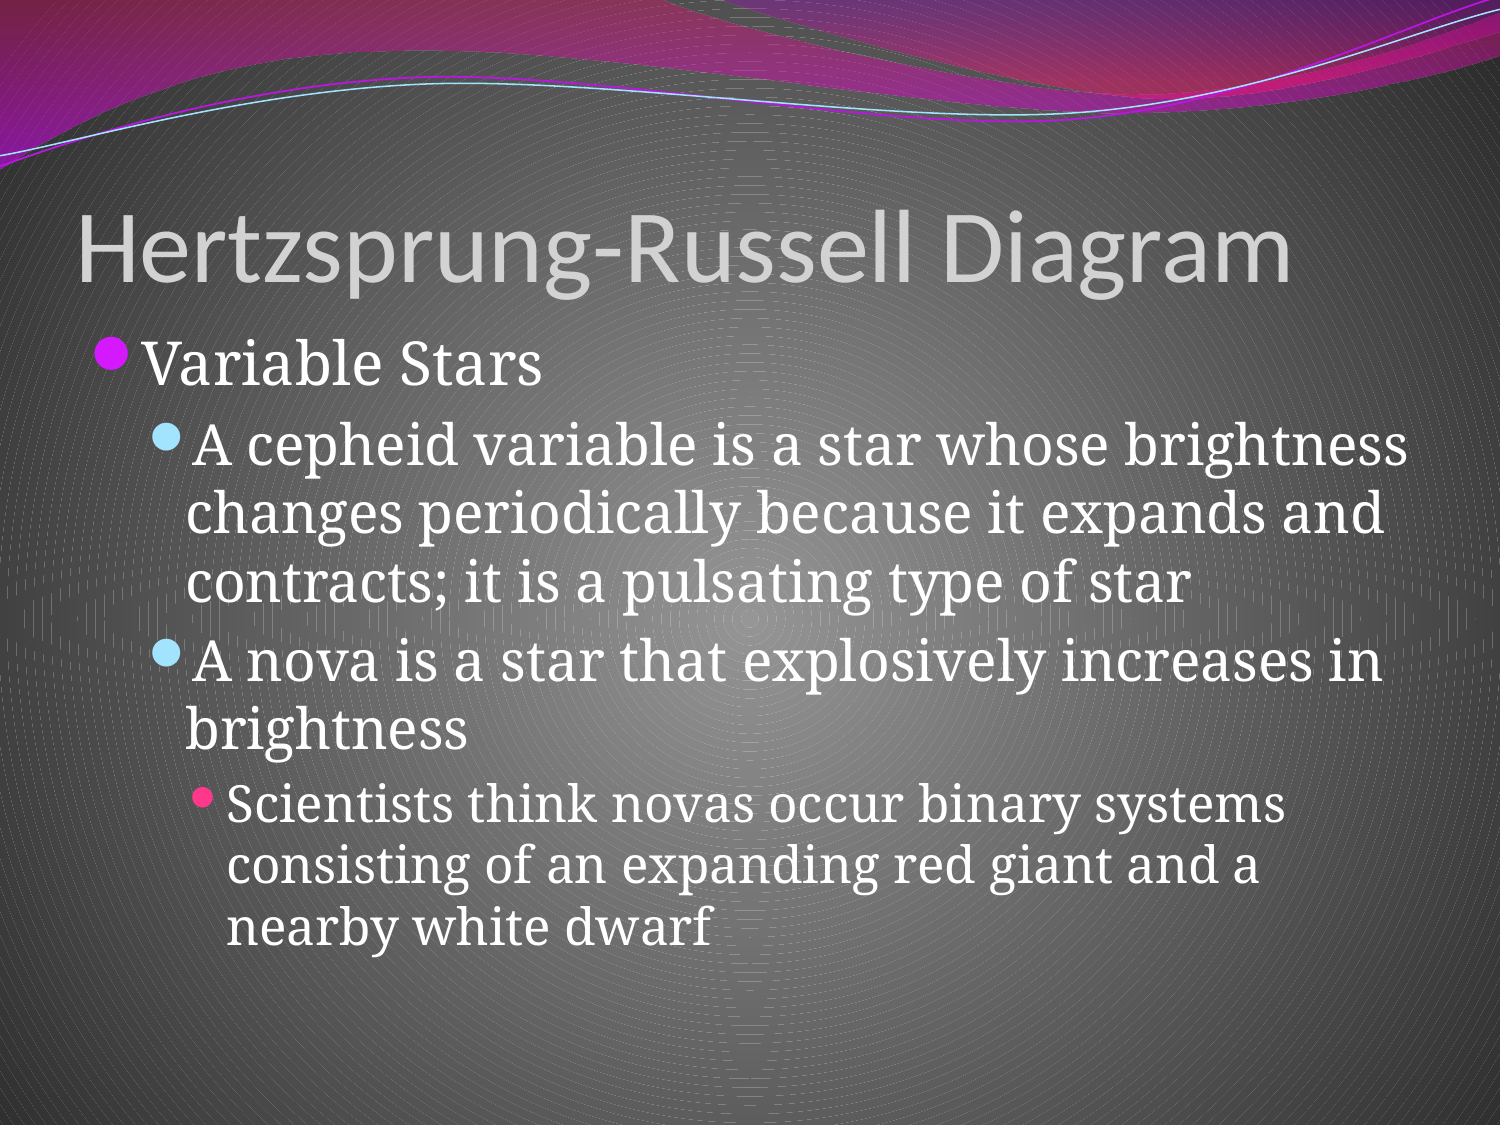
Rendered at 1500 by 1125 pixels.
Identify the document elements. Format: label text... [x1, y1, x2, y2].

title Hertzsprung-Russell Diagram [75, 115, 1425, 303]
list Variable Stars A cepheid variable is a star whose brightness changes periodically because it expands and contracts; it is a pulsating type of star A nova is a star that explosively increases in brightness Scientists think novas occur binary systems consisting of an expanding red giant and a nearby white dwarf [75, 317, 1425, 1038]
